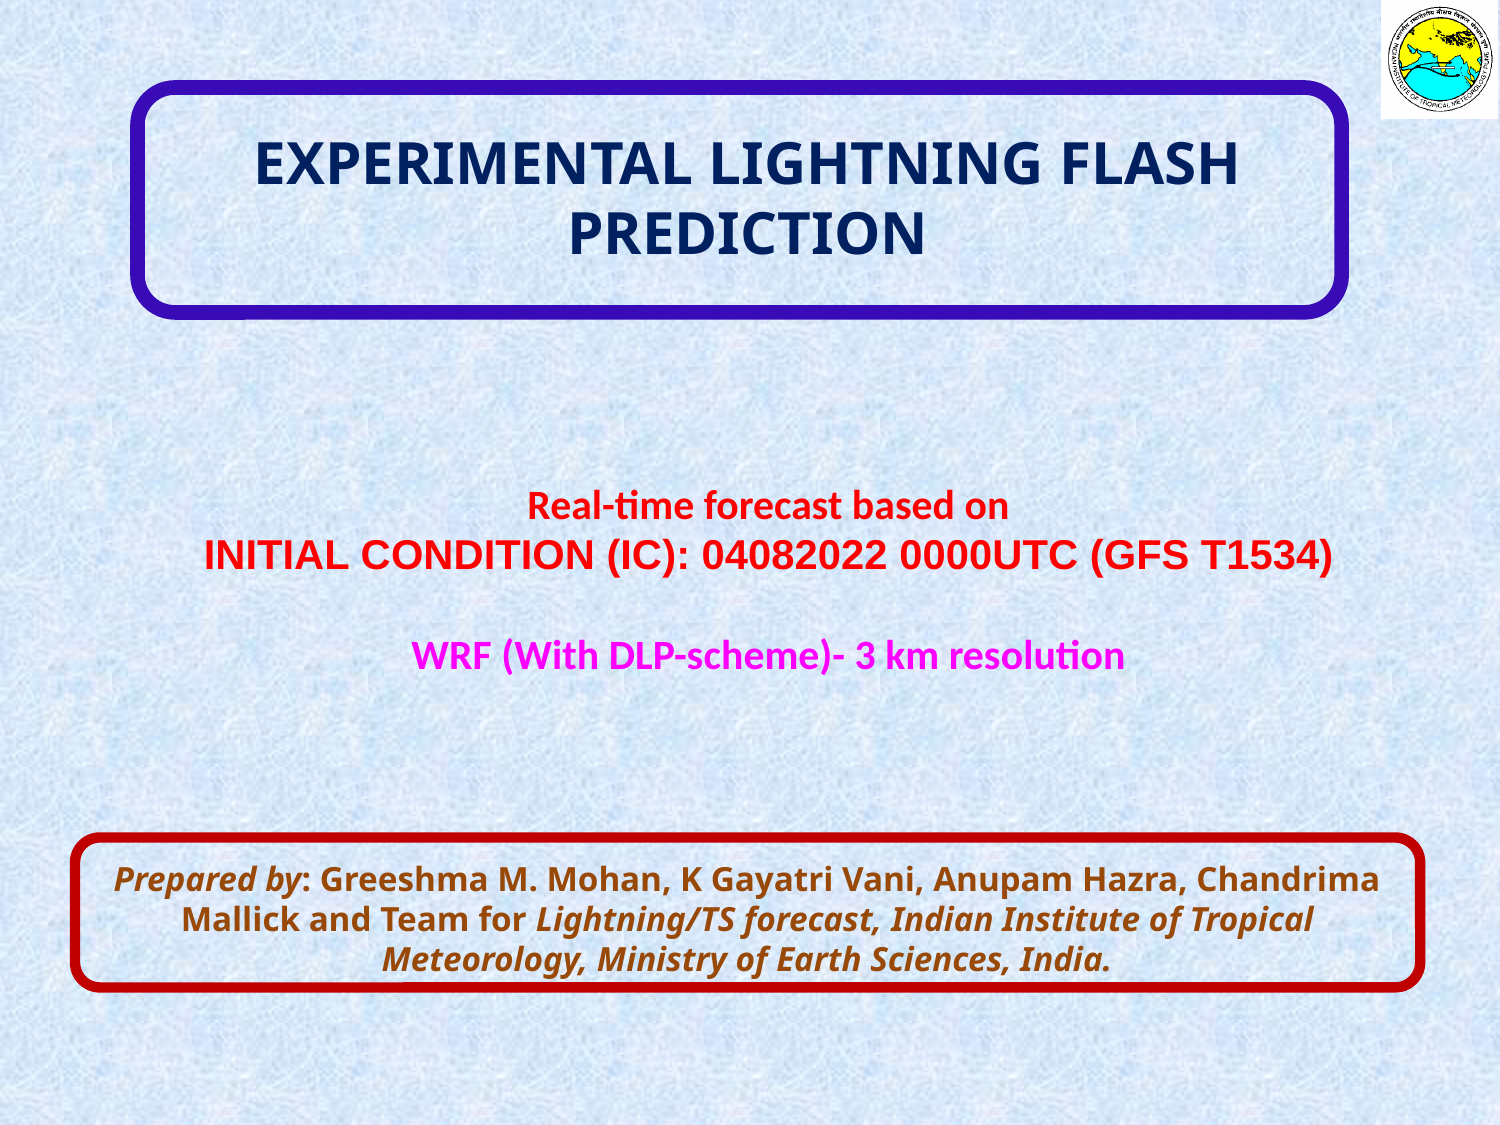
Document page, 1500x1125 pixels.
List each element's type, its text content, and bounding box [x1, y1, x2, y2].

picture [0, 0, 1500, 1125]
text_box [137, 87, 1357, 313]
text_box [62, 837, 1433, 988]
text_box Real-time forecast based on INITIAL CONDITION (IC): 04082022 0000UTC (GFS T1534) WRF (With DLP-scheme)- 3 km resolution [87, 470, 1450, 686]
